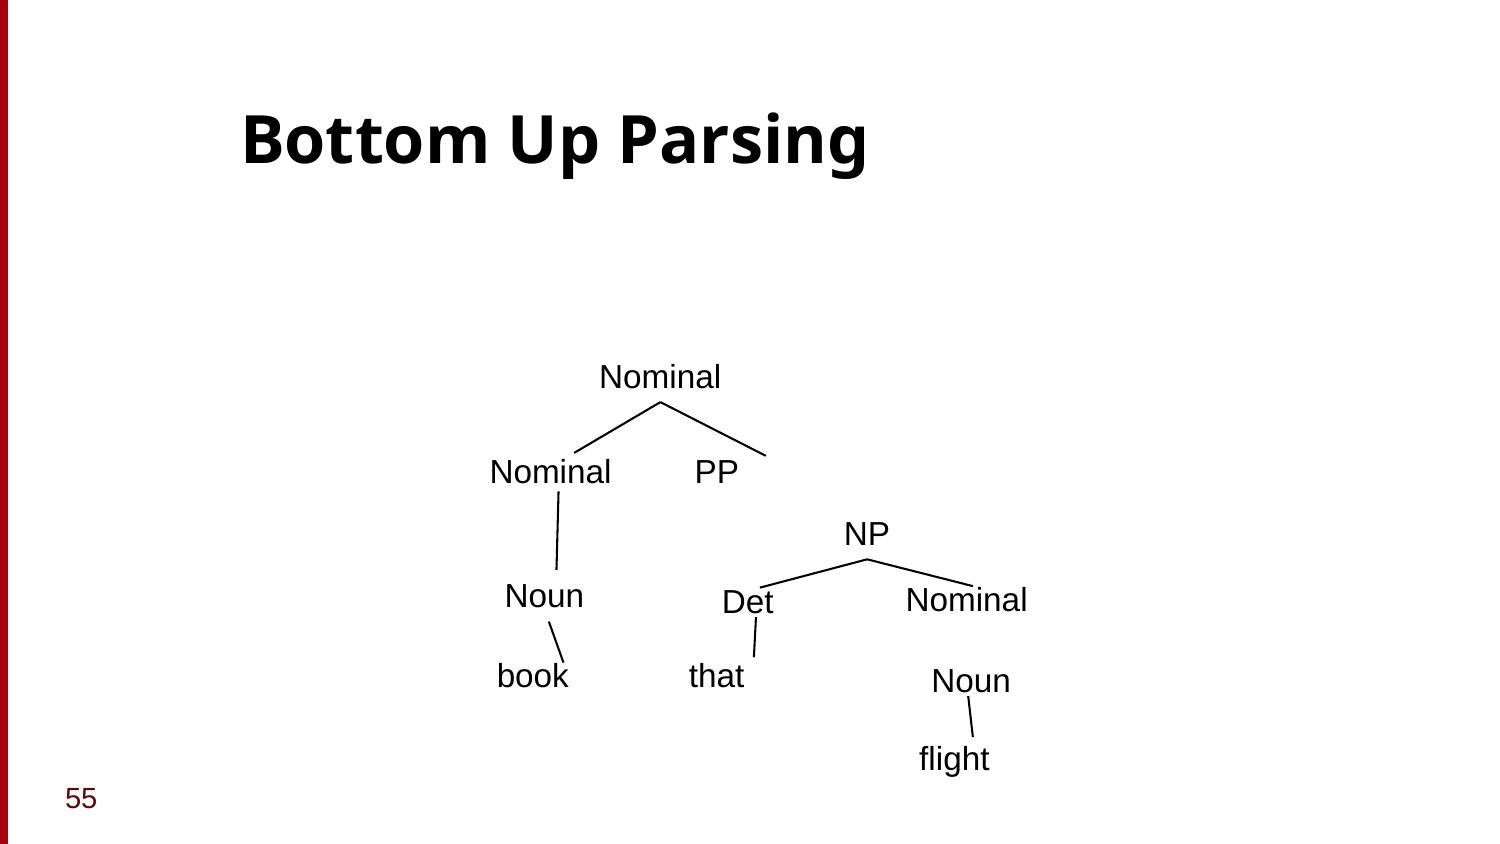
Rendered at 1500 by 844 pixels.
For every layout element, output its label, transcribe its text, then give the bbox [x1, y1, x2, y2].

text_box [949, 714, 992, 720]
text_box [734, 635, 776, 639]
text_box Det [707, 572, 789, 628]
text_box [759, 559, 865, 588]
text_box Nominal PP [474, 442, 755, 498]
text_box Noun [916, 651, 1026, 706]
text_box NP [829, 504, 906, 558]
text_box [660, 402, 767, 457]
title Bottom Up Parsing [225, 62, 1450, 185]
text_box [548, 622, 564, 663]
text_box book that [482, 646, 779, 702]
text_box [866, 559, 974, 587]
text_box Nominal [584, 347, 737, 401]
text_box flight [904, 729, 1005, 785]
text_box Nominal [890, 571, 1043, 626]
slide_number 55 [49, 771, 376, 829]
text_box Noun [489, 566, 608, 622]
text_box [573, 402, 659, 454]
